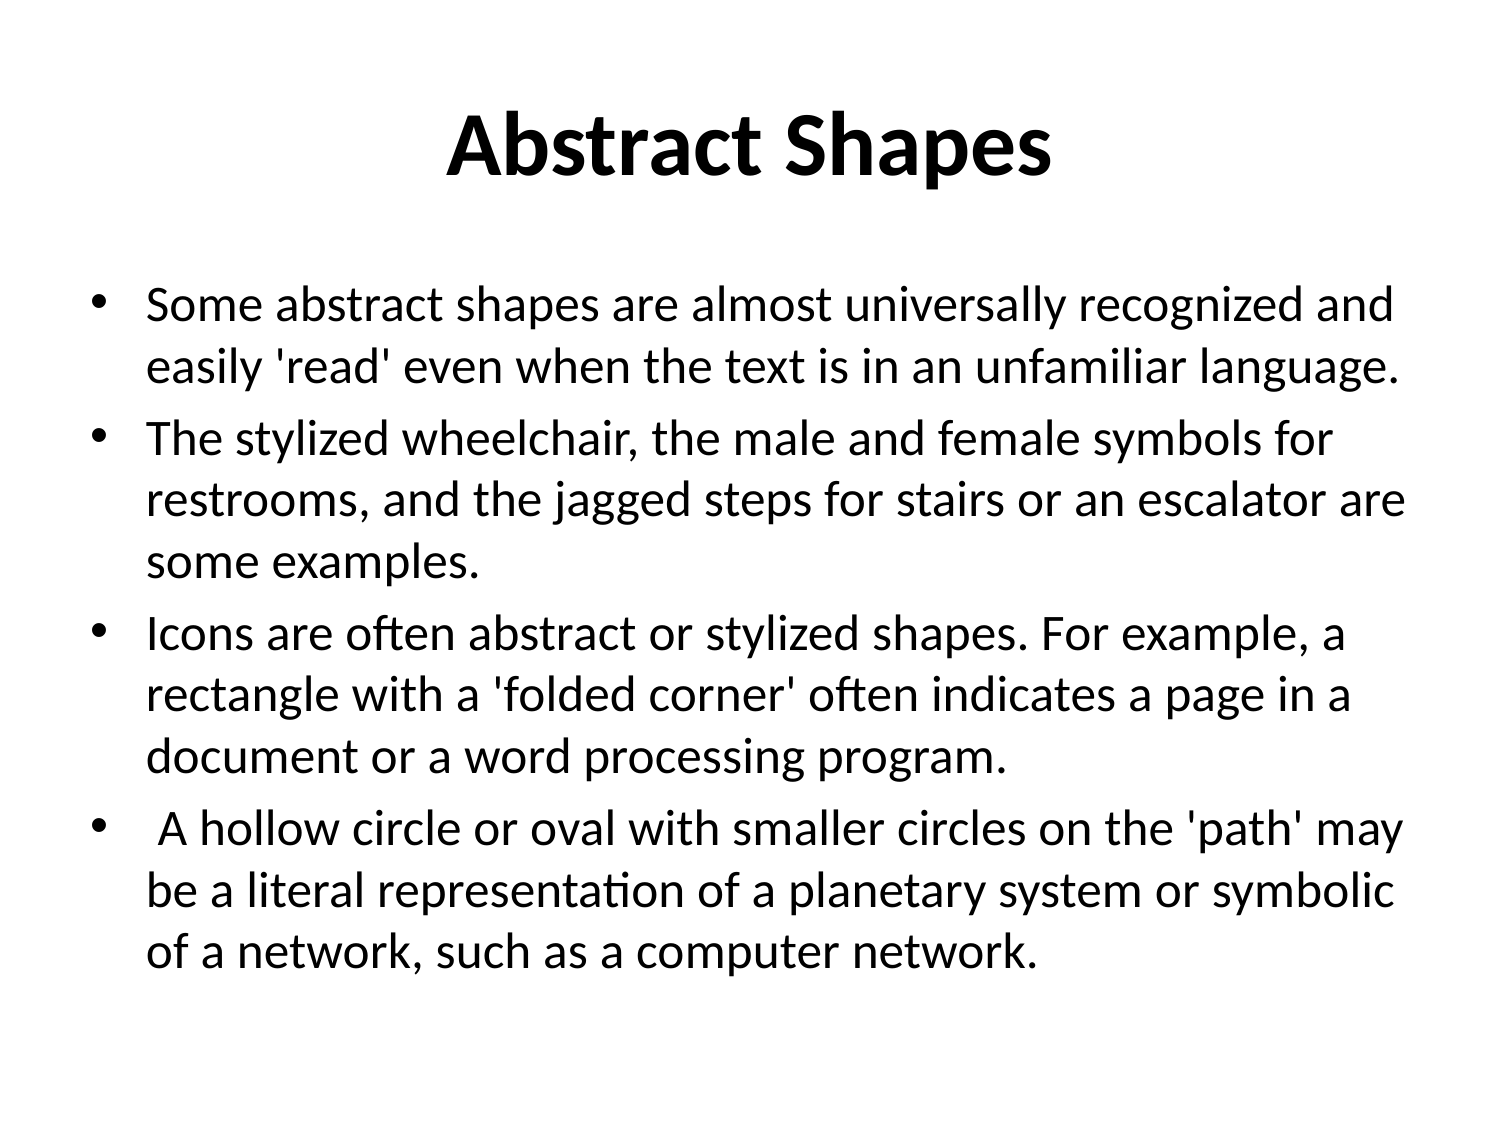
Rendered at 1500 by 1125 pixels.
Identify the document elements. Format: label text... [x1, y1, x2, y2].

title Abstract Shapes [75, 45, 1425, 233]
list Some abstract shapes are almost universally recognized and easily 'read' even when the text is in an unfamiliar language. The stylized wheelchair, the male and female symbols for restrooms, and the jagged steps for stairs or an escalator are some examples. Icons are often abstract or stylized shapes. For example, a rectangle with a 'folded corner' often indicates a page in a document or a word processing program. A hollow circle or oval with smaller circles on the 'path' may be a literal representation of a planetary system or symbolic of a network, such as a computer network. [75, 262, 1425, 1005]
